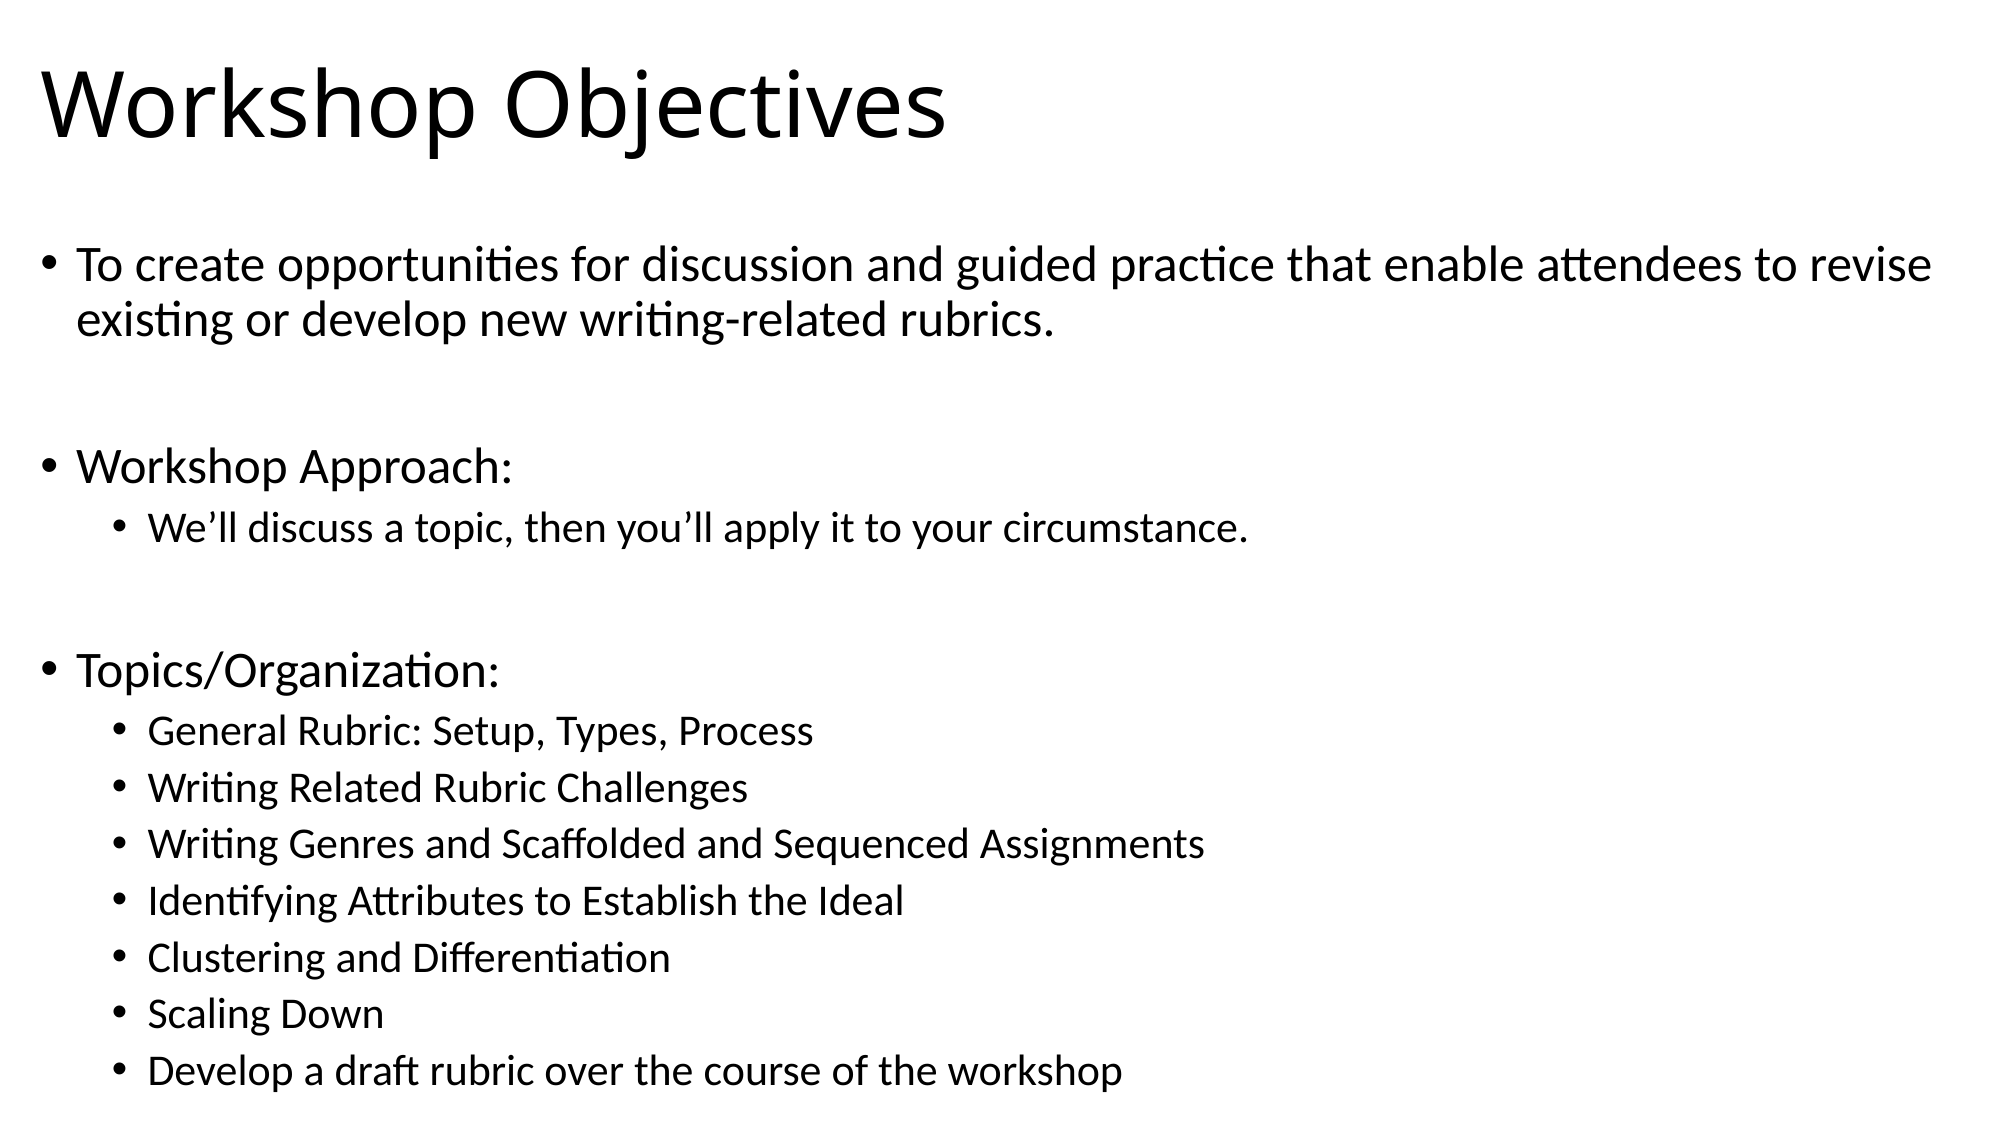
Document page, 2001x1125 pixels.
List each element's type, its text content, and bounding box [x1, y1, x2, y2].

list To create opportunities for discussion and guided practice that enable attendees to revise existing or develop new writing-related rubrics. Workshop Approach: We’ll discuss a topic, then you’ll apply it to your circumstance. Topics/Organization: General Rubric: Setup, Types, Process Writing Related Rubric Challenges Writing Genres and Scaffolded and Sequenced Assignments Identifying Attributes to Establish the Ideal Clustering and Differentiation Scaling Down Develop a draft rubric over the course of the workshop [25, 229, 1970, 1109]
title Workshop Objectives [25, 16, 1751, 199]
